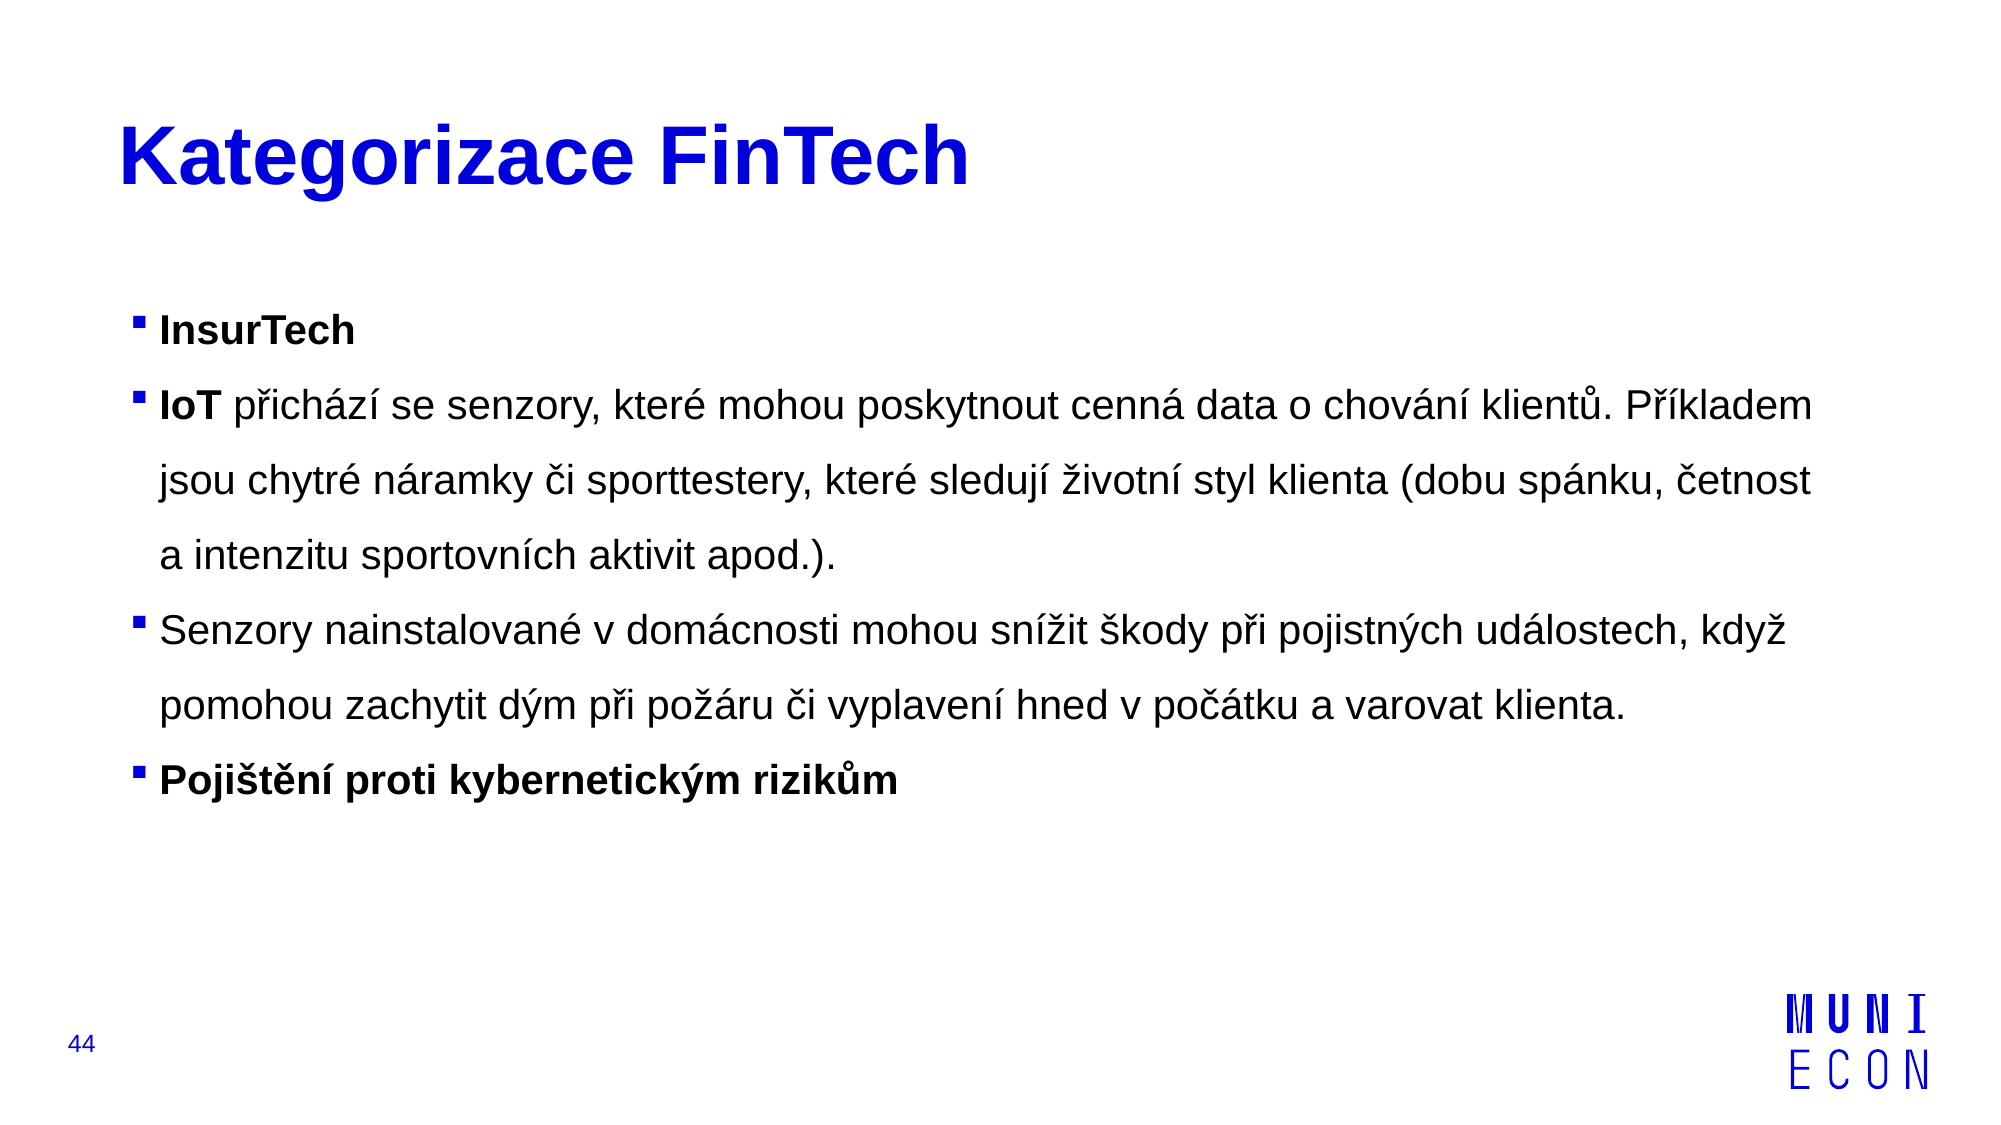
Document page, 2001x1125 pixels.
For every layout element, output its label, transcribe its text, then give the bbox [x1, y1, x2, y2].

title Kategorizace FinTech [118, 118, 1883, 193]
slide_number 44 [67, 1021, 110, 1063]
list InsurTech IoT přichází se senzory, které mohou poskytnout cenná data o chování klientů. Příkladem jsou chytré náramky či sporttestery, které sledují životní styl klienta (dobu spánku, četnost a intenzitu sportovních aktivit apod.). Senzory nainstalované v domácnosti mohou snížit škody při pojistných událostech, když pomohou zachytit dým při požáru či vyplavení hned v počátku a varovat klienta. Pojištění proti kybernetickým rizikům [118, 277, 1883, 957]
